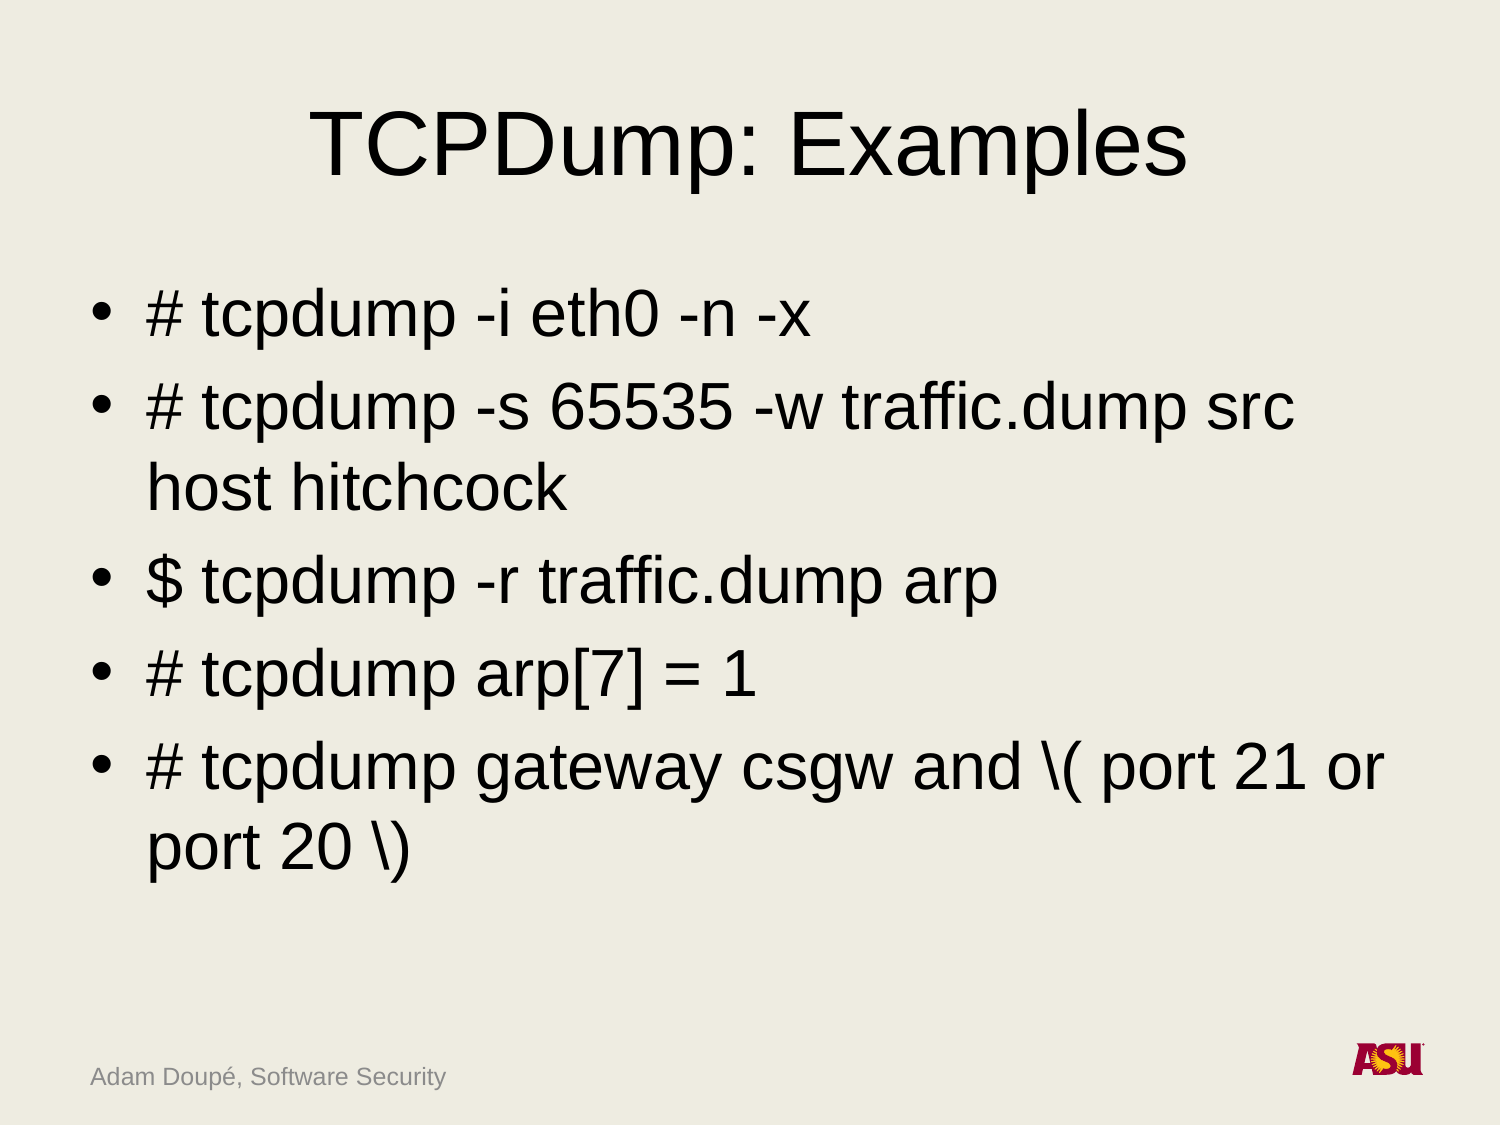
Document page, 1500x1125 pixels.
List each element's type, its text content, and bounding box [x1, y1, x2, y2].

list # tcpdump -i eth0 -n -x # tcpdump -s 65535 -w traffic.dump src host hitchcock $ tcpdump -r traffic.dump arp # tcpdump arp[7] = 1 # tcpdump gateway csgw and \( port 21 or port 20 \) [75, 262, 1425, 1005]
title TCPDump: Examples [75, 45, 1425, 233]
